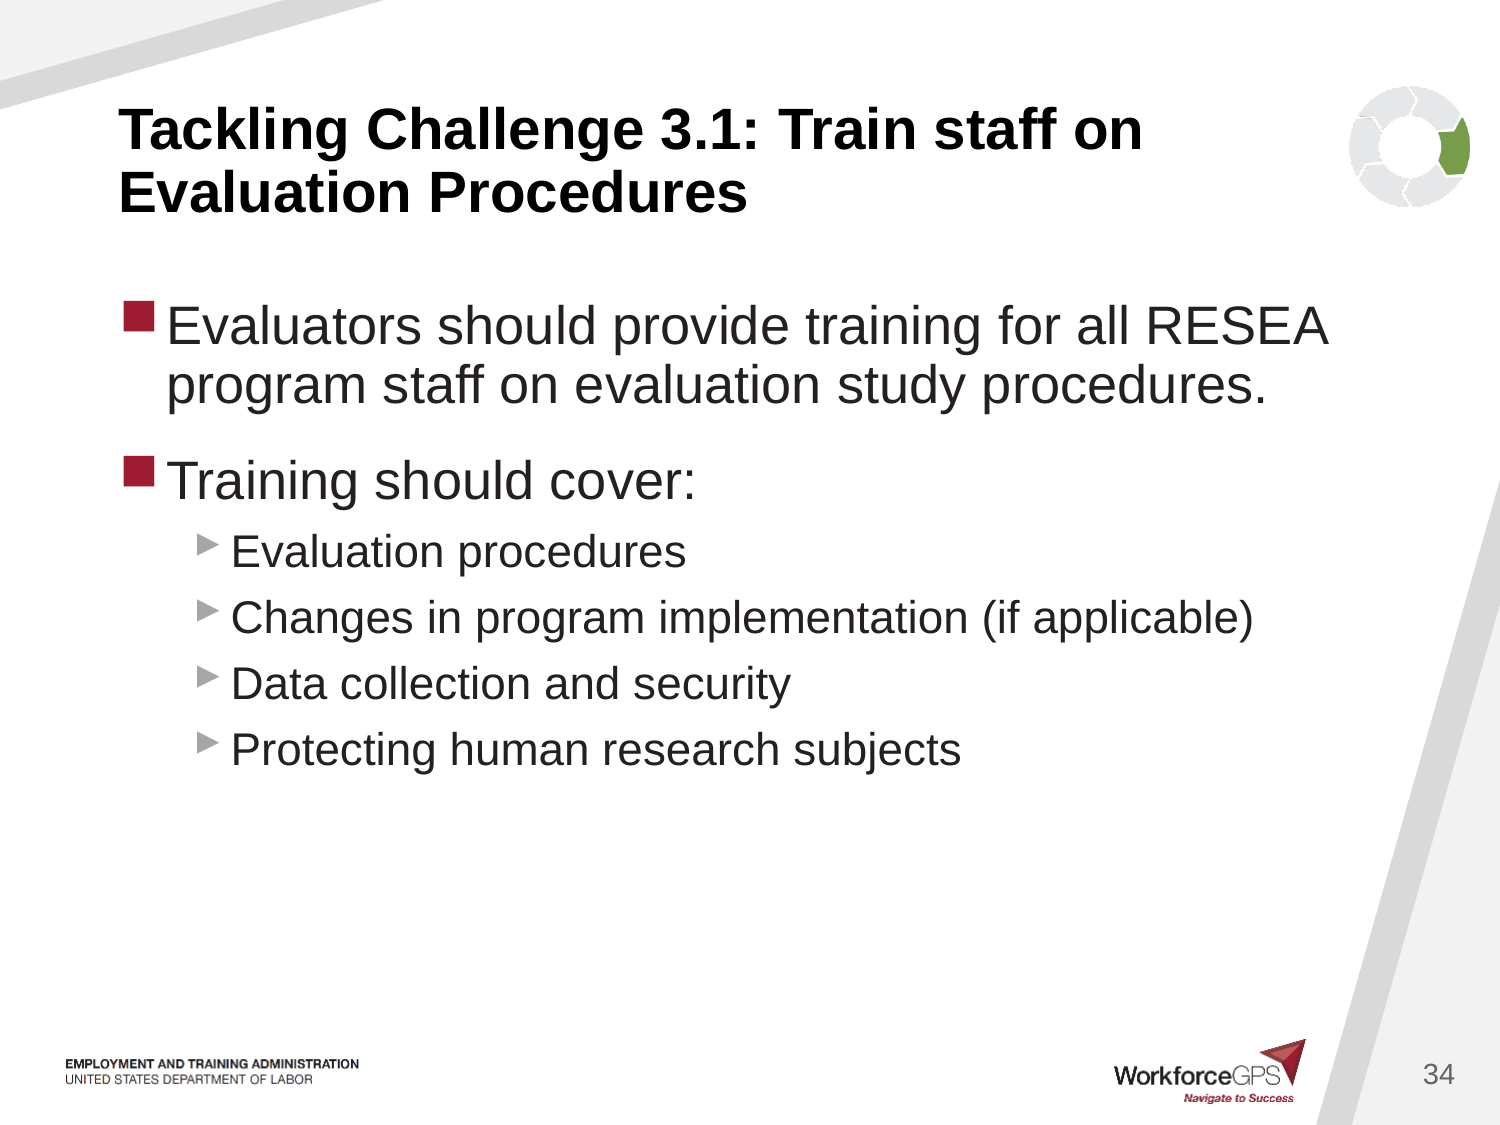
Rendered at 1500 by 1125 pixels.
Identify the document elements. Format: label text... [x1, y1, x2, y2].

slide_number 34 [1260, 1042, 1471, 1103]
title Tackling Challenge 3.1: Train staff on Evaluation Procedures [103, 59, 1409, 233]
picture [1349, 86, 1470, 207]
list Evaluators should provide training for all RESEA program staff on evaluation study procedures. Training should cover: Evaluation procedures Changes in program implementation (if applicable) Data collection and security Protecting human research subjects [103, 290, 1409, 1014]
picture [59, 1053, 370, 1092]
picture [1112, 1038, 1308, 1105]
